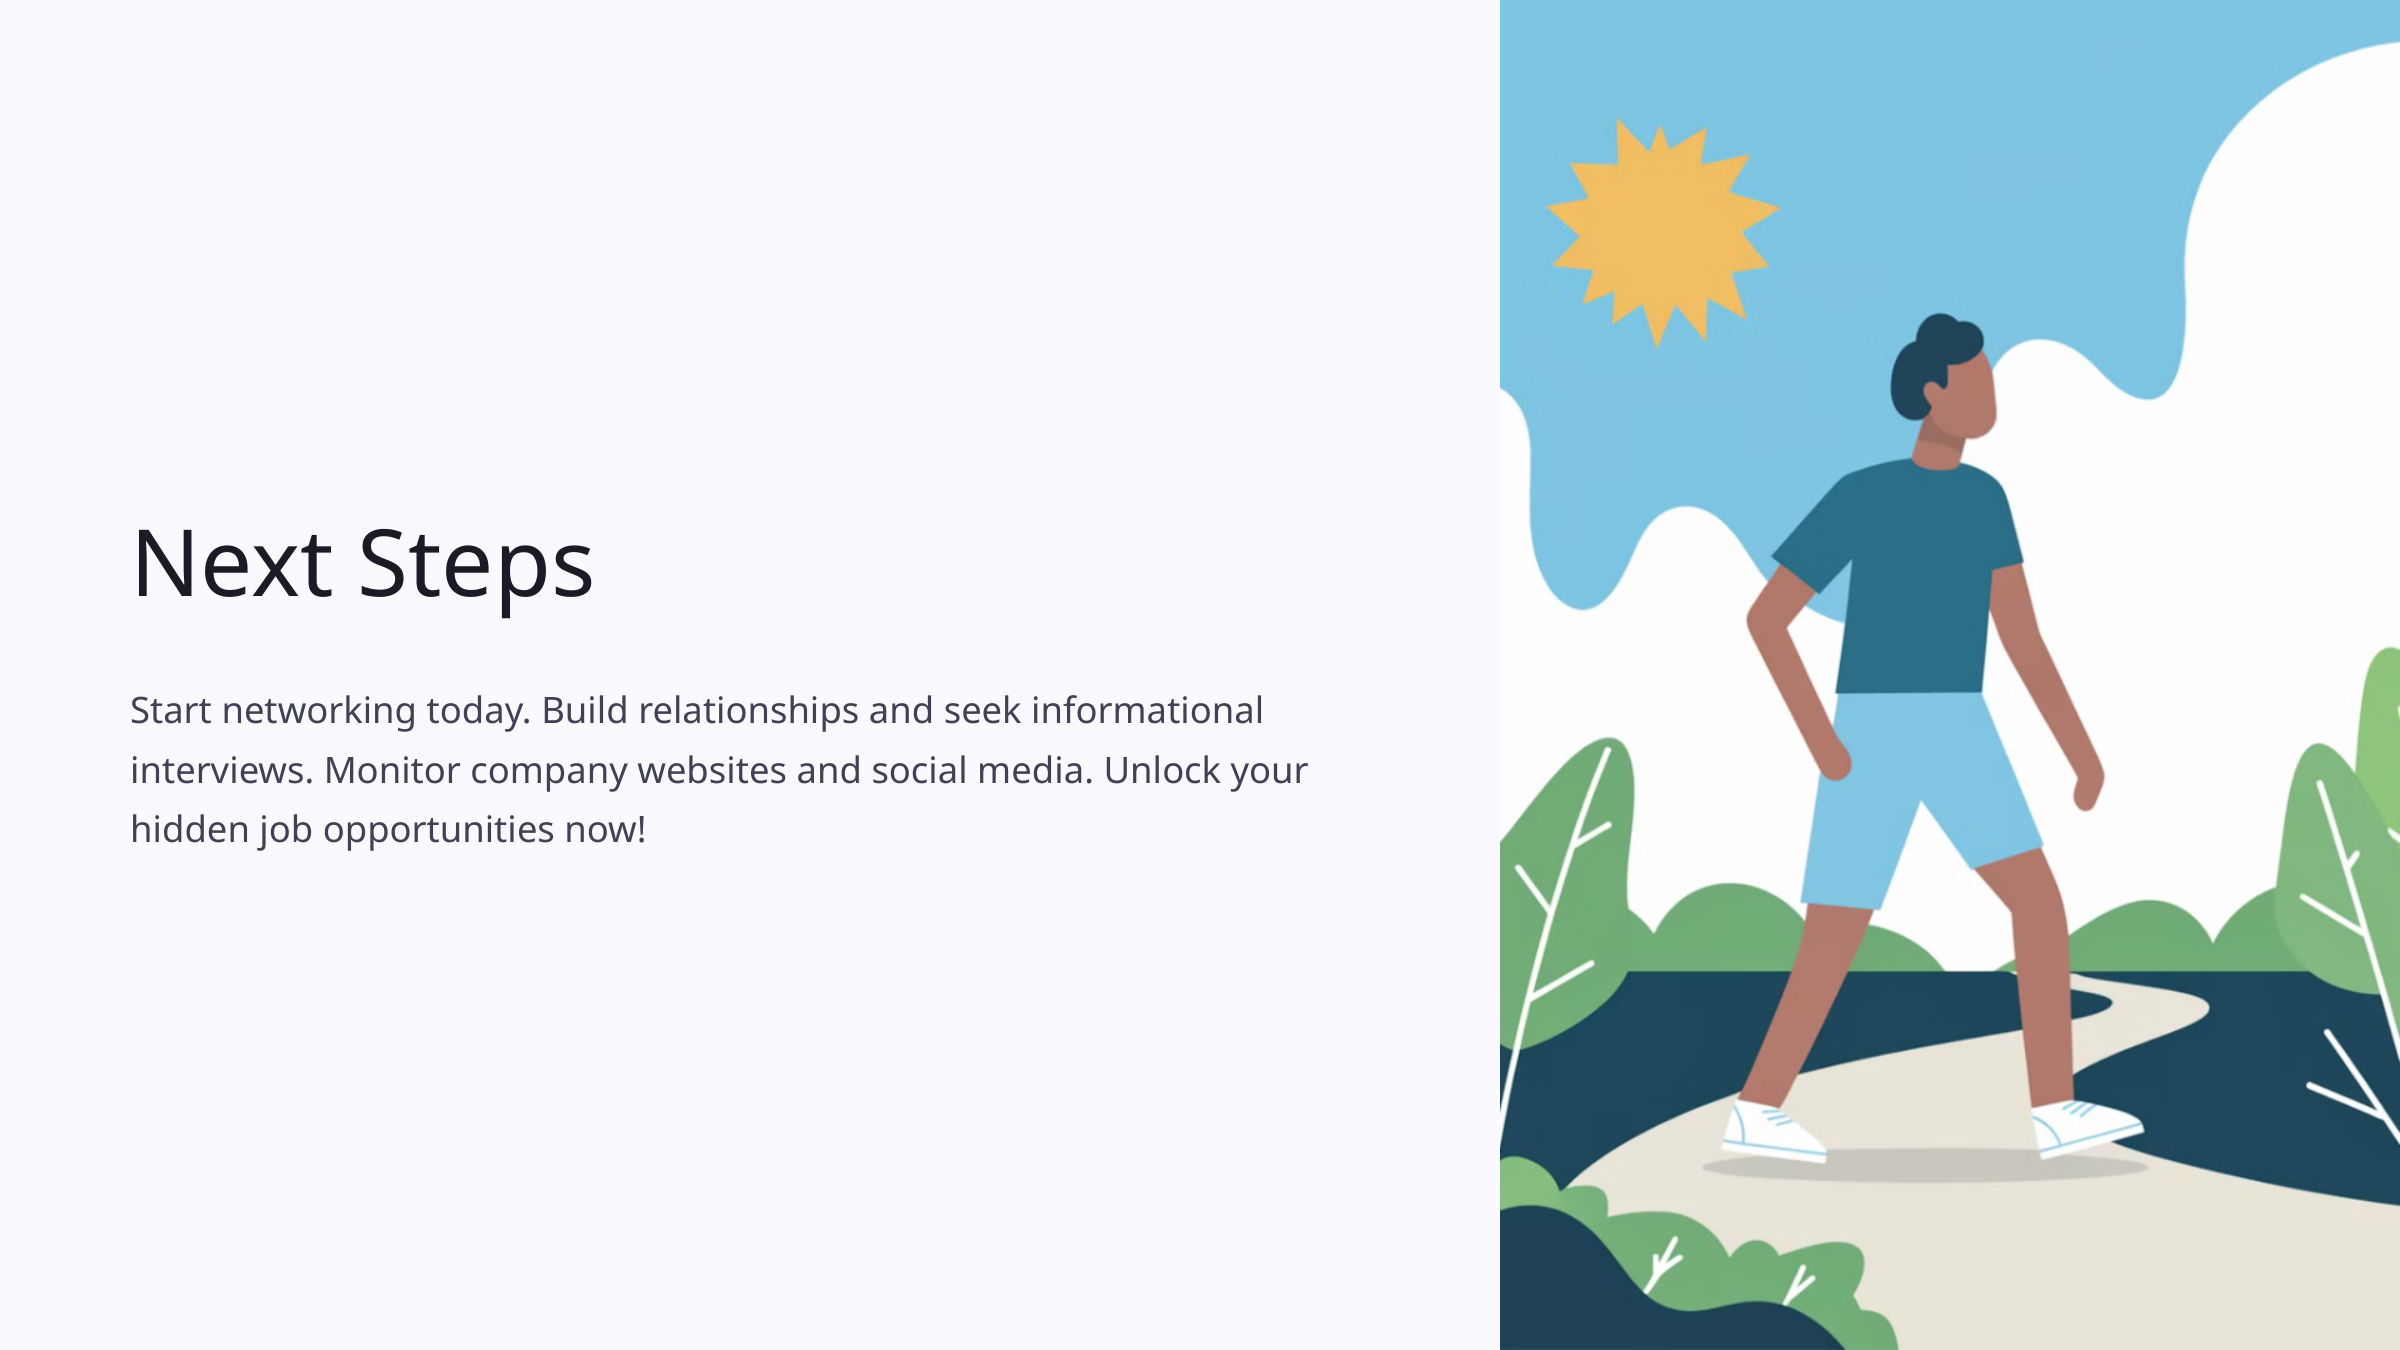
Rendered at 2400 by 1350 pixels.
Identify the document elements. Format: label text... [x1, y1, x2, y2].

text_box Start networking today. Build relationships and seek informational interviews. Monitor company websites and social media. Unlock your hidden job opportunities now! [130, 671, 1370, 851]
picture [1499, 0, 2400, 1350]
text_box Next Steps [130, 499, 1061, 616]
